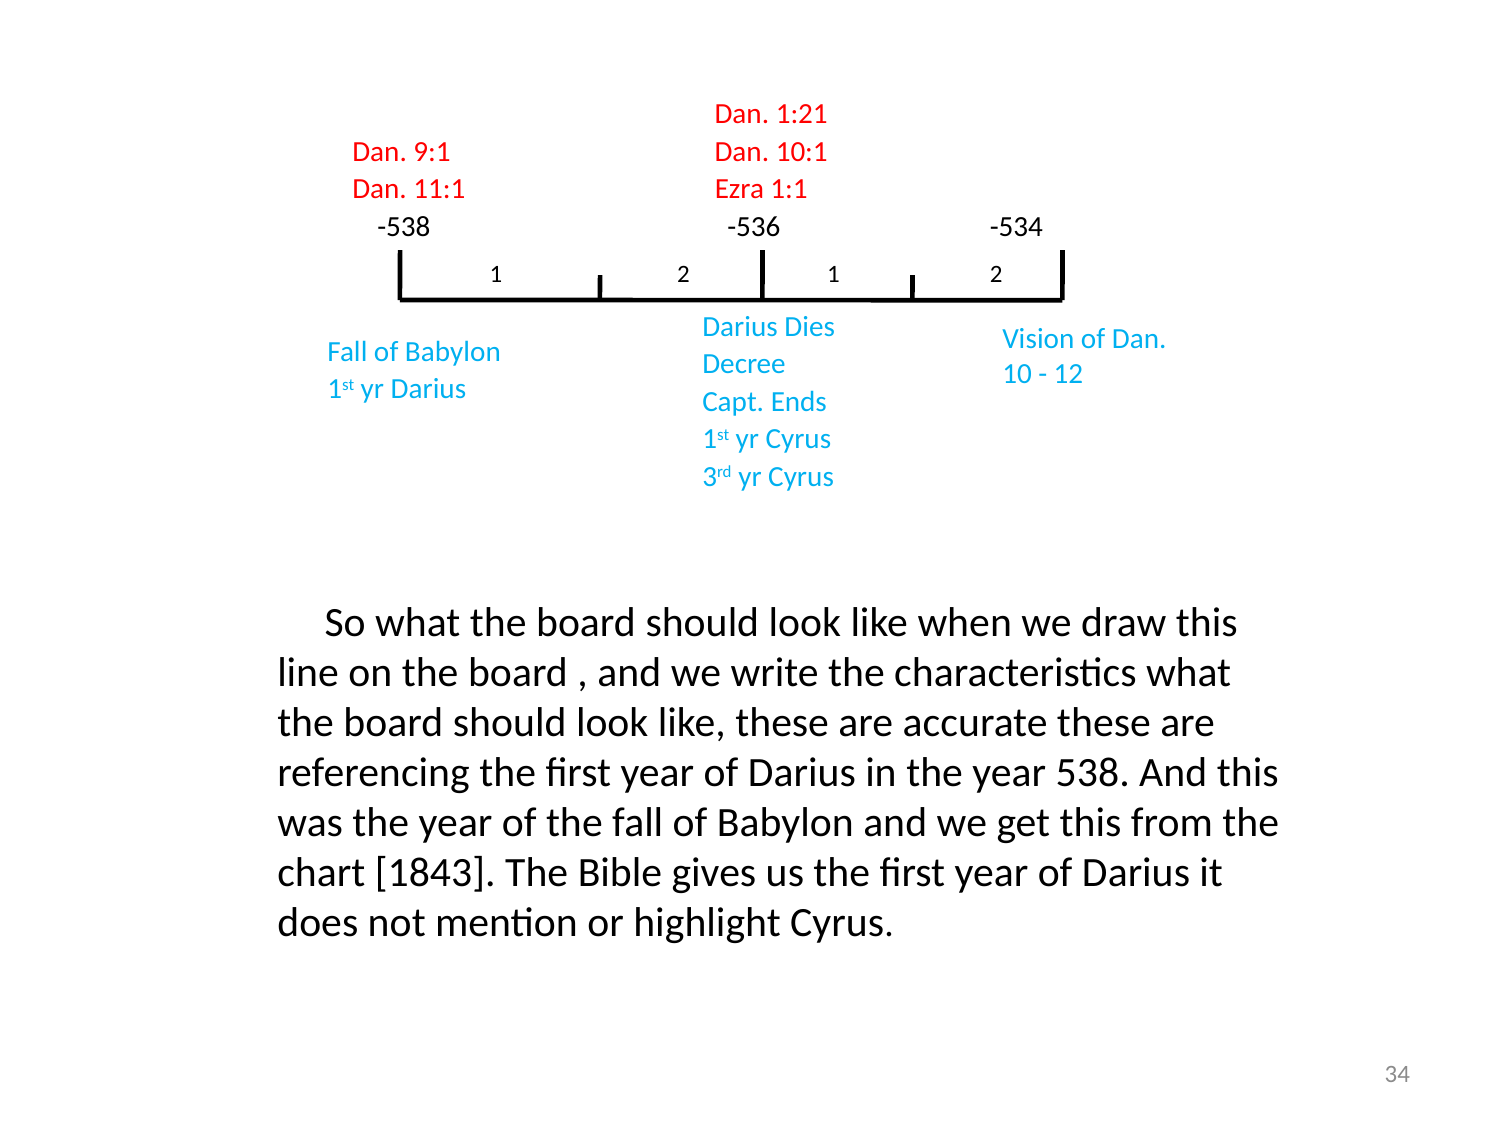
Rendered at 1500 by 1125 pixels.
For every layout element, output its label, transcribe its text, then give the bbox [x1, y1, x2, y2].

text_box -534 [975, 199, 1238, 250]
text_box Capt. Ends [687, 374, 938, 412]
text_box Vision of Dan. 10 - 12 [987, 312, 1200, 398]
text_box 2 [662, 249, 800, 295]
text_box Dan. 1:21 [699, 87, 925, 138]
text_box Fall of Babylon [312, 324, 525, 362]
text_box 1st yr Darius [312, 362, 550, 413]
text_box -538 [362, 199, 625, 250]
text_box 2 [975, 249, 1225, 295]
text_box 3rd yr Cyrus [687, 463, 888, 500]
slide_number 34 [1074, 1042, 1425, 1103]
text_box So what the board should look like when we draw this line on the board , and we write the characteristics what the board should look like, these are accurate these are referencing the first year of Darius in the year 538. And this was the year of the fall of Babylon and we get this from the chart [1843]. The Bible gives us the first year of Darius it does not mention or highlight Cyrus. [262, 587, 1313, 953]
text_box Dan. 10:1 [699, 124, 1088, 175]
text_box Dan. 9:1 [337, 124, 699, 175]
text_box Decree [687, 337, 963, 388]
text_box Dan. 11:1 [337, 162, 588, 213]
text_box Darius Dies [687, 310, 1013, 350]
text_box Ezra 1:1 [699, 162, 888, 213]
text_box 1st yr Cyrus [687, 412, 988, 463]
text_box 1 [812, 249, 975, 295]
text_box 1 [474, 249, 662, 295]
text_box -536 [712, 199, 975, 250]
